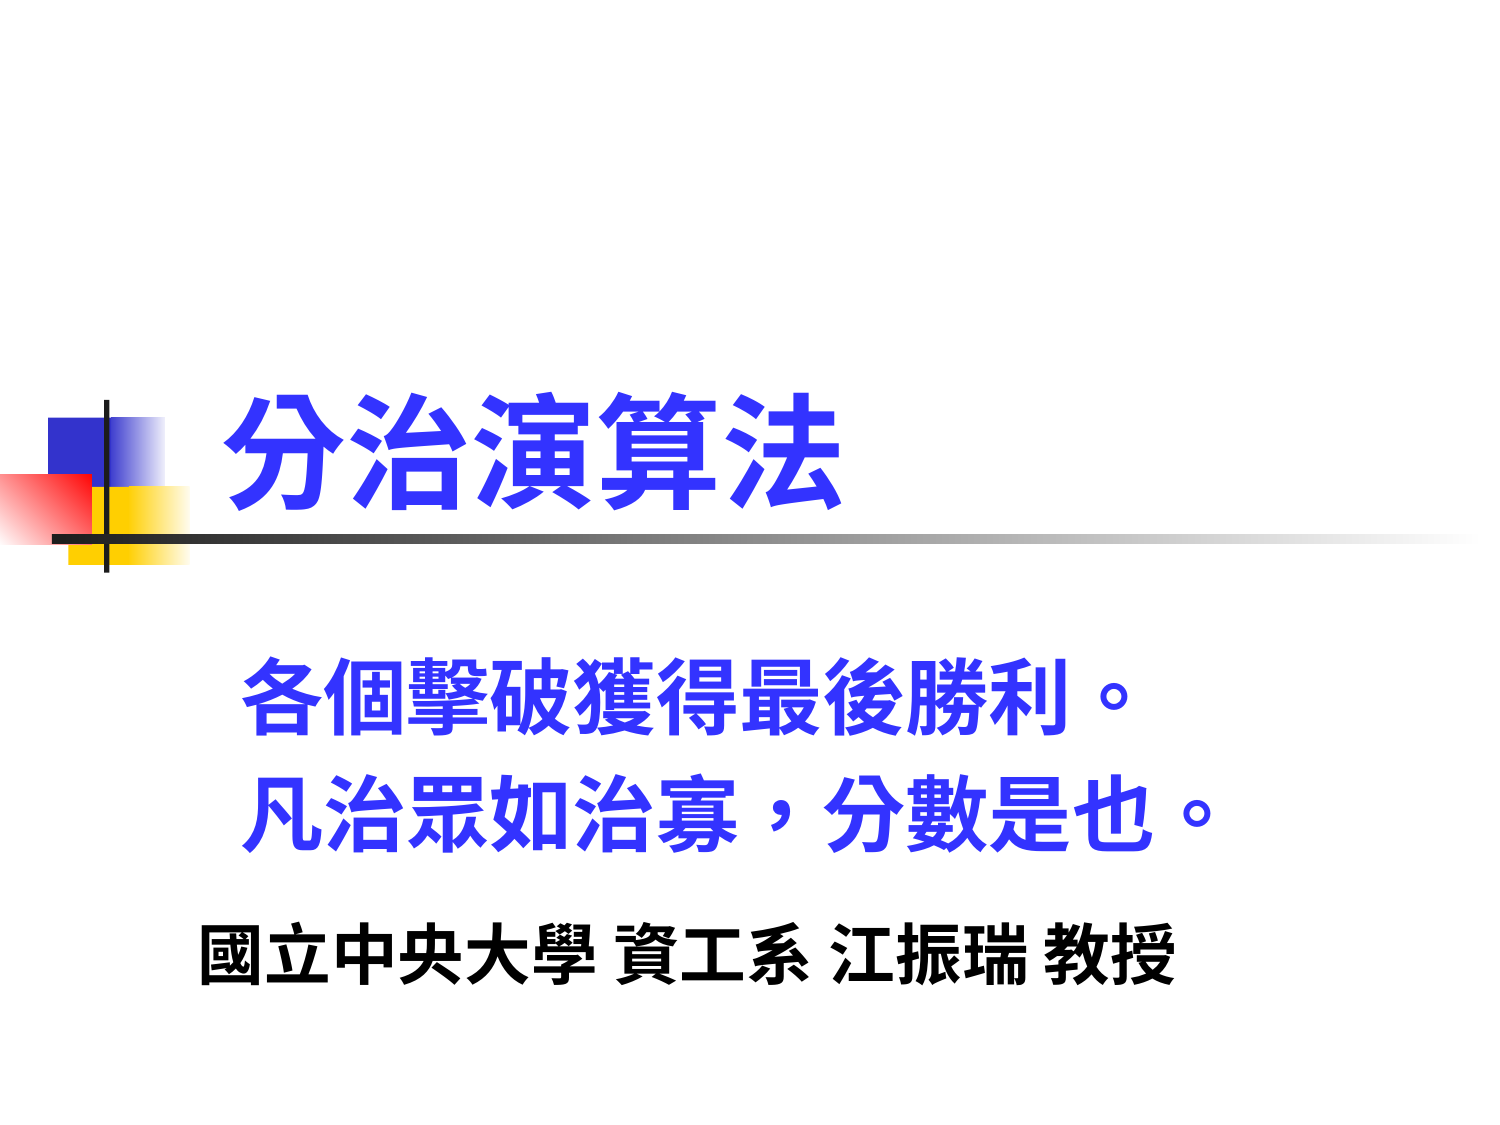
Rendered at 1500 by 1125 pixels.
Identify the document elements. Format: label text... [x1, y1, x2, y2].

text_box 國立中央大學 資工系 江振瑞 教授 [182, 905, 1210, 1080]
title 分治演算法 [206, 172, 1400, 752]
subtitle 各個擊破獲得最後勝利。 凡治眾如治寡，分數是也。 [225, 637, 1275, 925]
